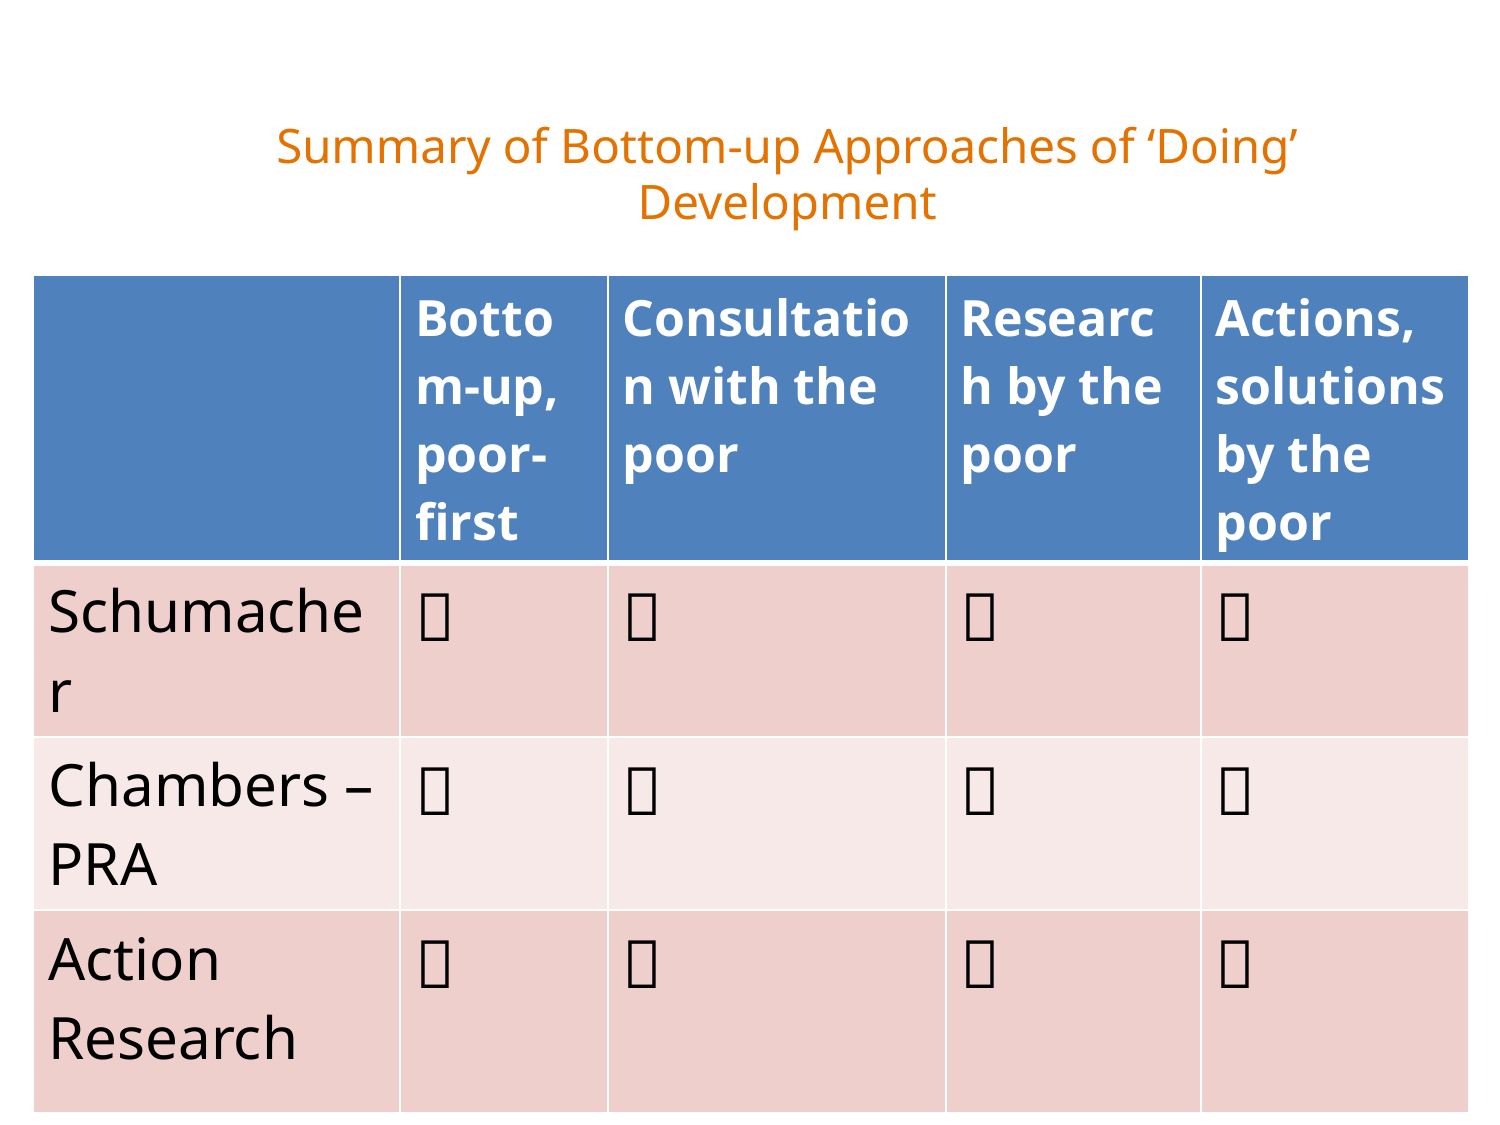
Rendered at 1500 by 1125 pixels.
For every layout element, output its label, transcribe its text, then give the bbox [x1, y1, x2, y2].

table_header Consultation with the poor [609, 276, 945, 560]
table_cell  [947, 738, 1200, 909]
table_cell  [609, 911, 945, 1112]
table_cell  [401, 738, 607, 909]
table_header Research by the poor [947, 276, 1200, 560]
table_cell  [1202, 566, 1468, 736]
table_header Bottom-up, poor-first [401, 276, 607, 560]
title Summary of Bottom-up Approaches of ‘Doing’ Development [150, 107, 1425, 238]
table_header Actions, solutions by the poor [1202, 276, 1468, 560]
table_cell  [1202, 738, 1468, 909]
table_cell  [609, 738, 945, 909]
table_cell  [401, 566, 607, 736]
table_cell Schumacher [34, 566, 399, 736]
table_cell  [401, 911, 607, 1112]
table_header [34, 276, 399, 560]
table_cell Action Research [34, 911, 399, 1112]
table_cell  [609, 566, 945, 736]
table_cell  [947, 911, 1200, 1112]
table_cell  [1202, 911, 1468, 1112]
table_cell  [947, 566, 1200, 736]
table_cell Chambers – PRA [34, 738, 399, 909]
